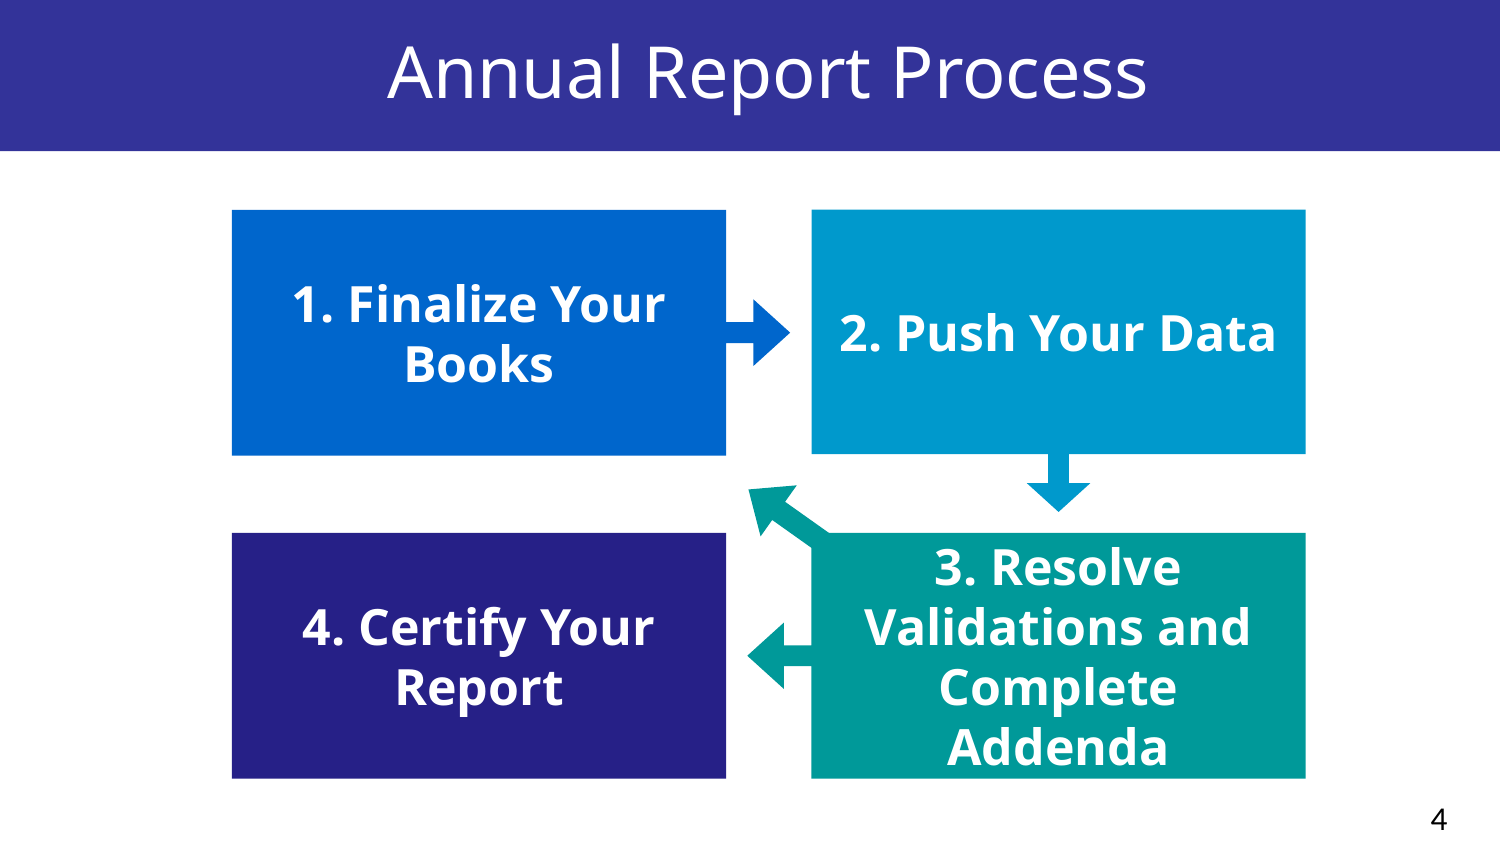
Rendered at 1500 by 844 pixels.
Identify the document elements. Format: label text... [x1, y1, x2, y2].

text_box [737, 492, 1306, 779]
text_box 1. Finalize Your Books [230, 208, 792, 457]
text_box 2. Push Your Data [810, 208, 1307, 492]
title Annual Report Process [75, 0, 1463, 152]
slide_number 4 [1337, 790, 1463, 835]
text_box 4. Certify Your Report [231, 532, 727, 780]
